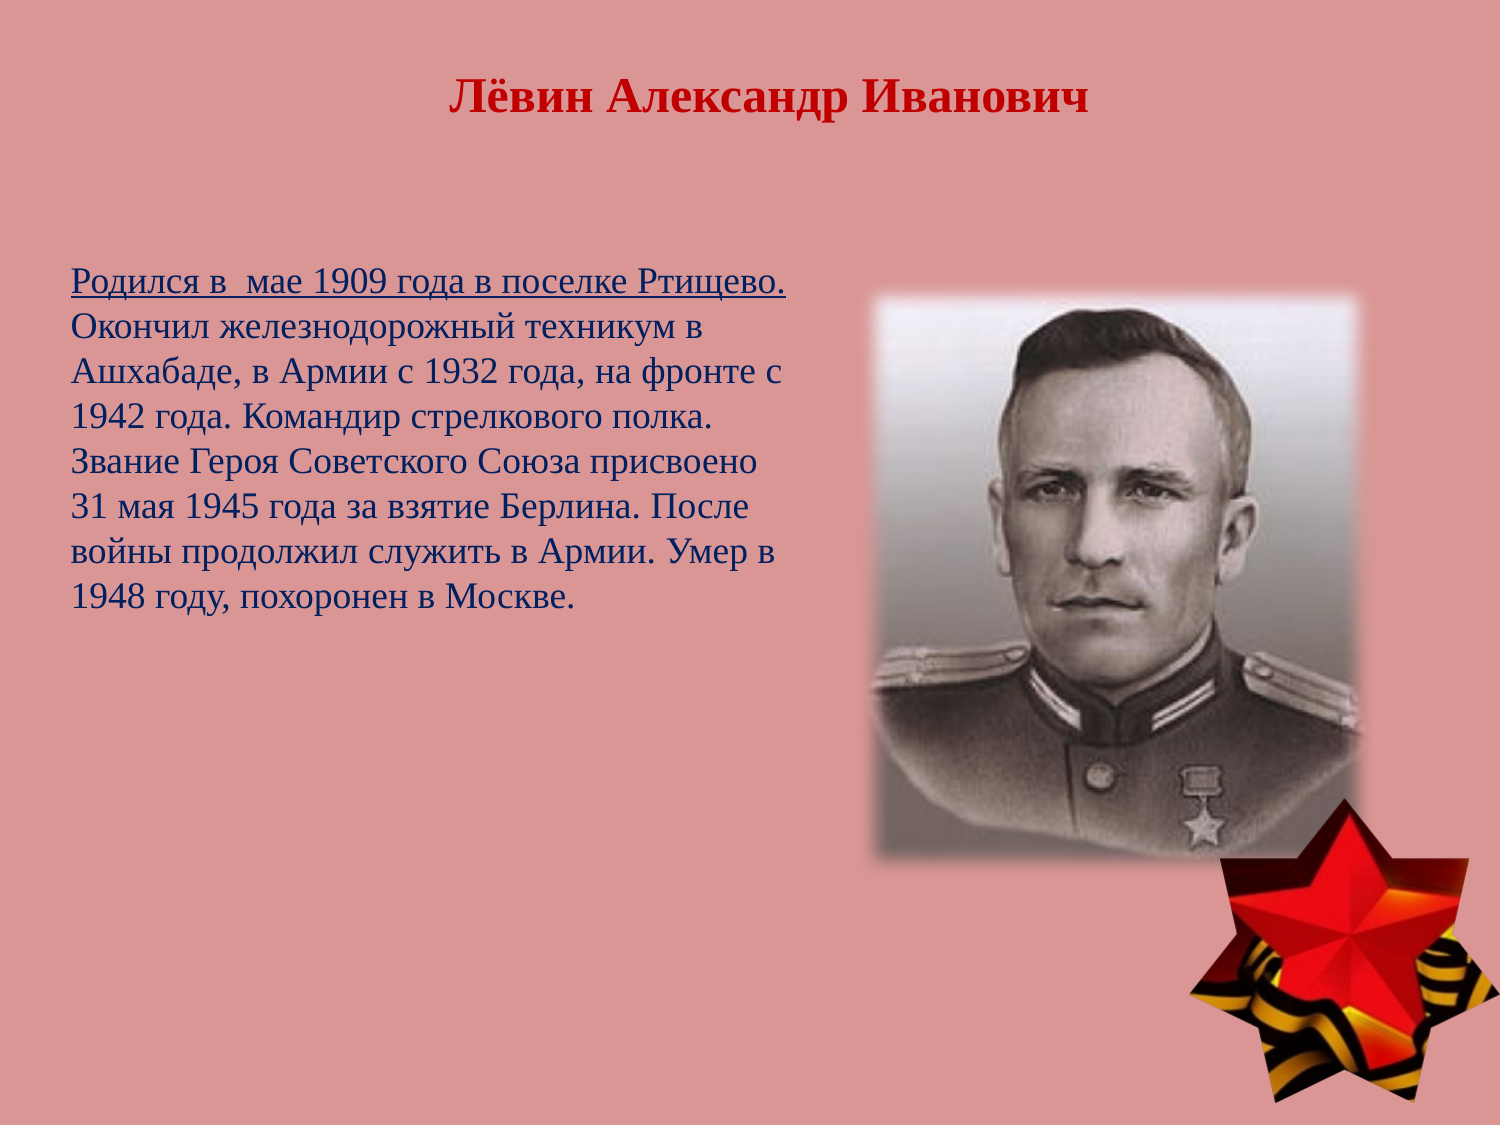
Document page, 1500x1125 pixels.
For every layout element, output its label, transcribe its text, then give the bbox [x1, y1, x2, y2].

text_box Лёвин Александр Иванович [434, 54, 1105, 130]
picture [856, 278, 1500, 1104]
text_box Родился в мае 1909 года в поселке Ртищево. Окончил железнодорожный техникум в Ашхабаде, в Армии с 1932 года, на фронте с 1942 года. Командир стрелкового полка. Звание Героя Советского Союза присвоено 31 мая 1945 года за взятие Берлина. После войны продолжил служить в Армии. Умер в 1948 году, похоронен в Москве. [55, 249, 806, 624]
